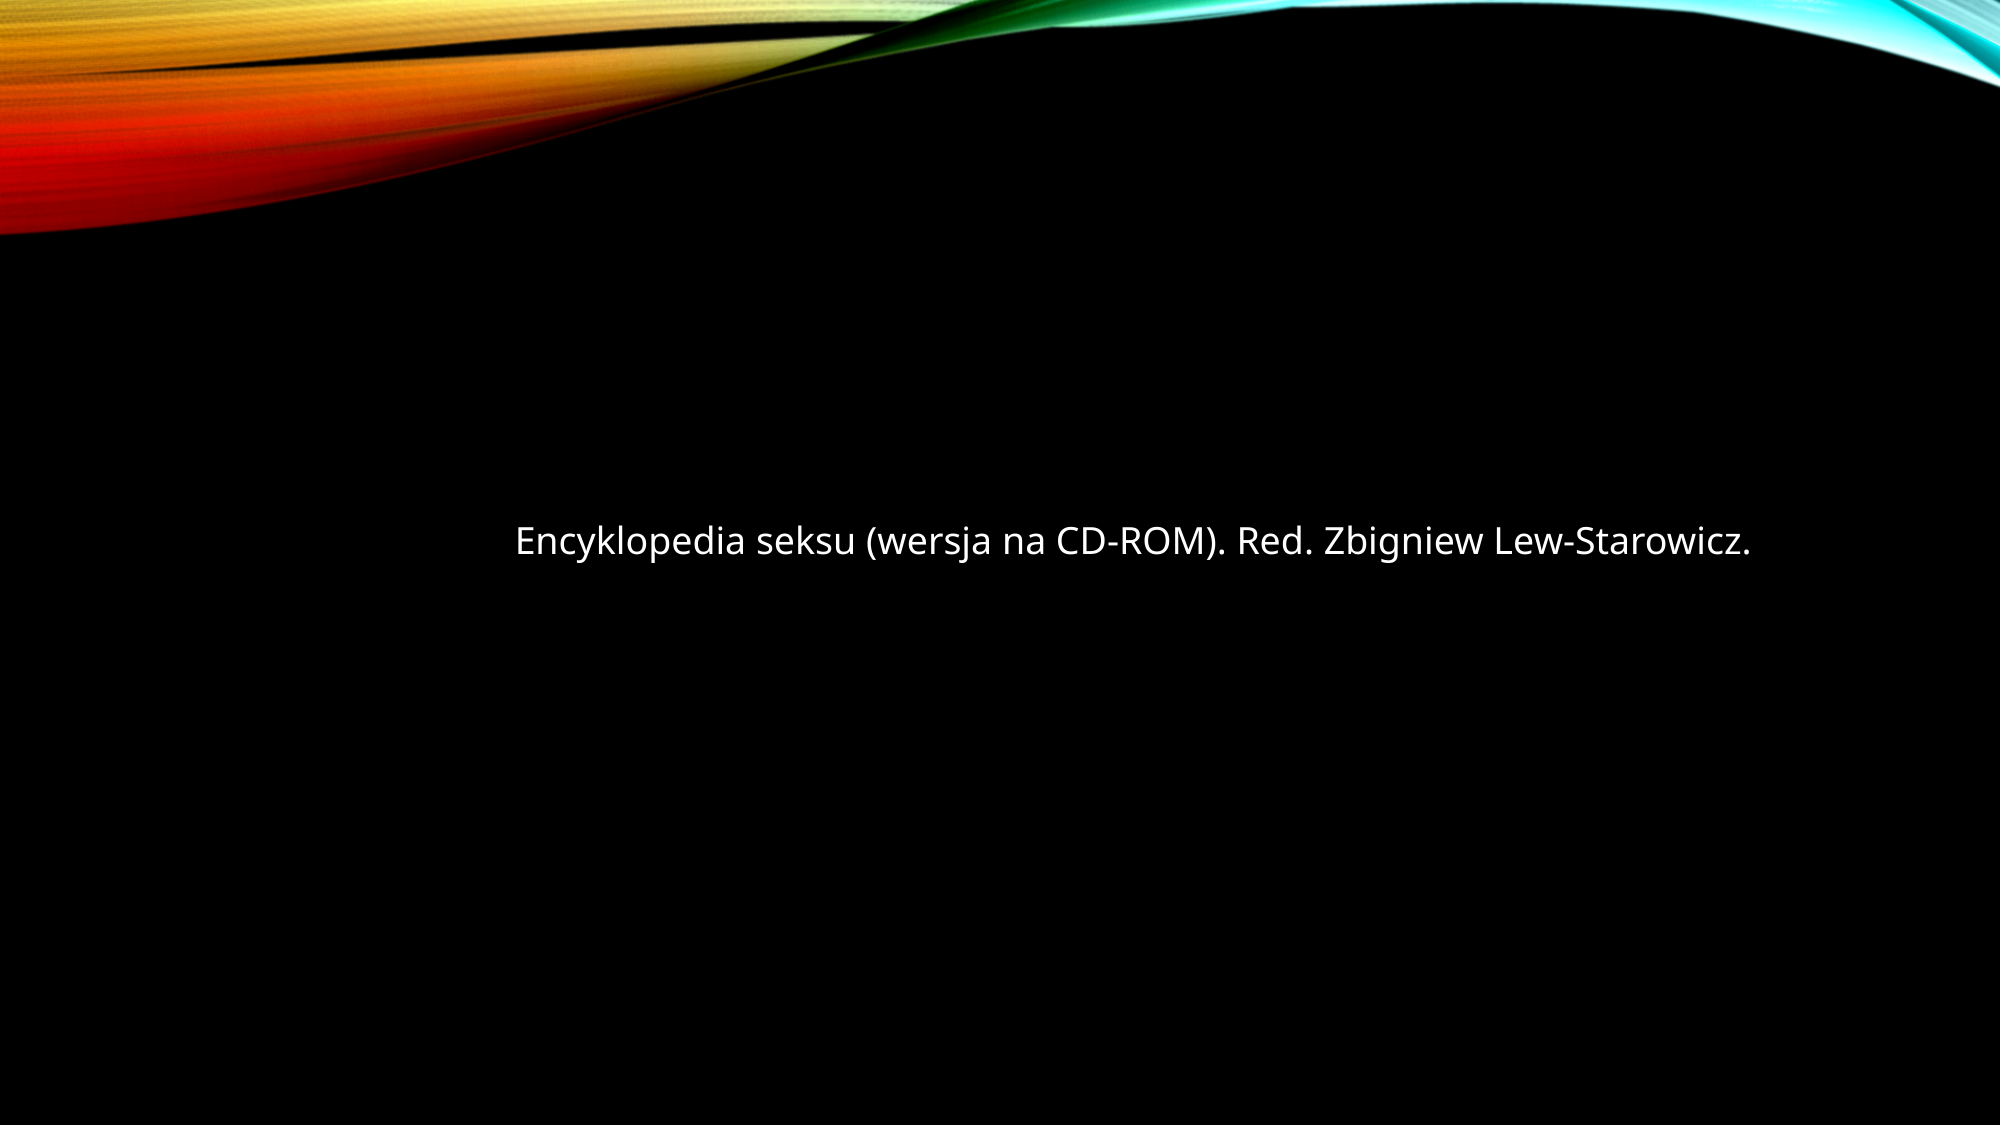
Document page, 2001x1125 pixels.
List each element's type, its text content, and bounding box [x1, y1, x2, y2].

text_box Encyklopedia seksu (wersja na CD-ROM). Red. Zbigniew Lew-Starowicz. [500, 509, 1861, 570]
picture [0, 0, 2000, 237]
